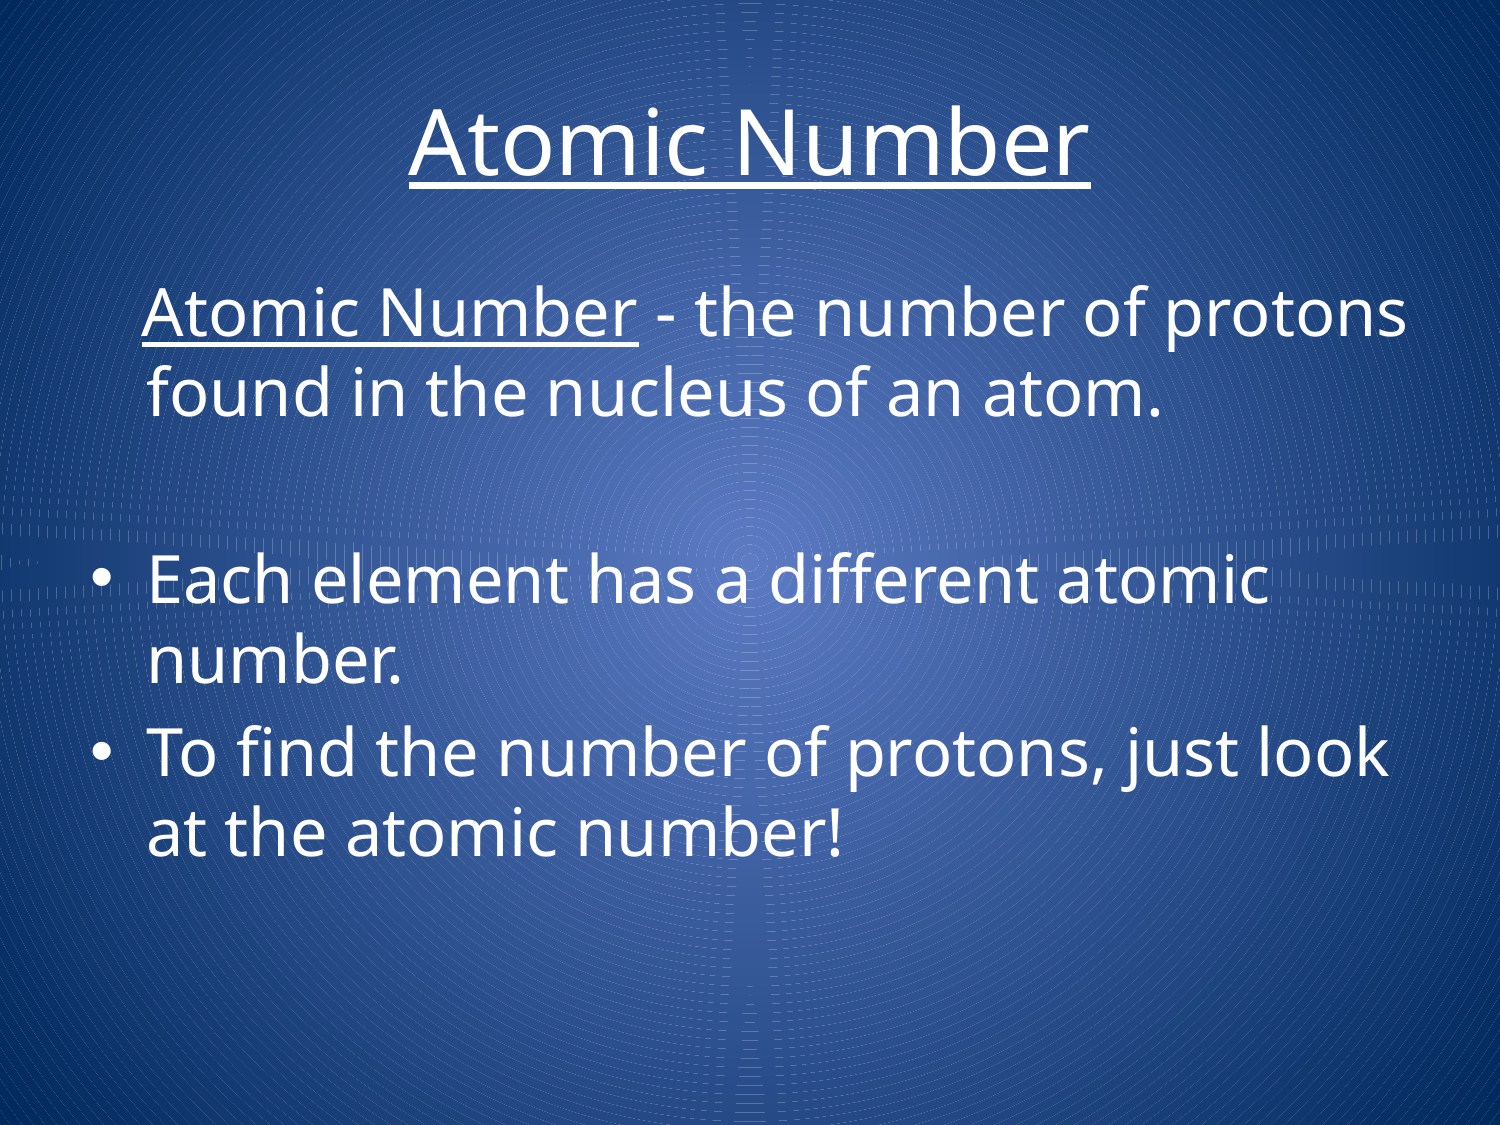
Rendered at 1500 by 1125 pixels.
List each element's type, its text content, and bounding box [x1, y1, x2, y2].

list Atomic Number - the number of protons found in the nucleus of an atom. Each element has a different atomic number. To find the number of protons, just look at the atomic number! [75, 262, 1425, 1005]
title Atomic Number [75, 45, 1425, 233]
